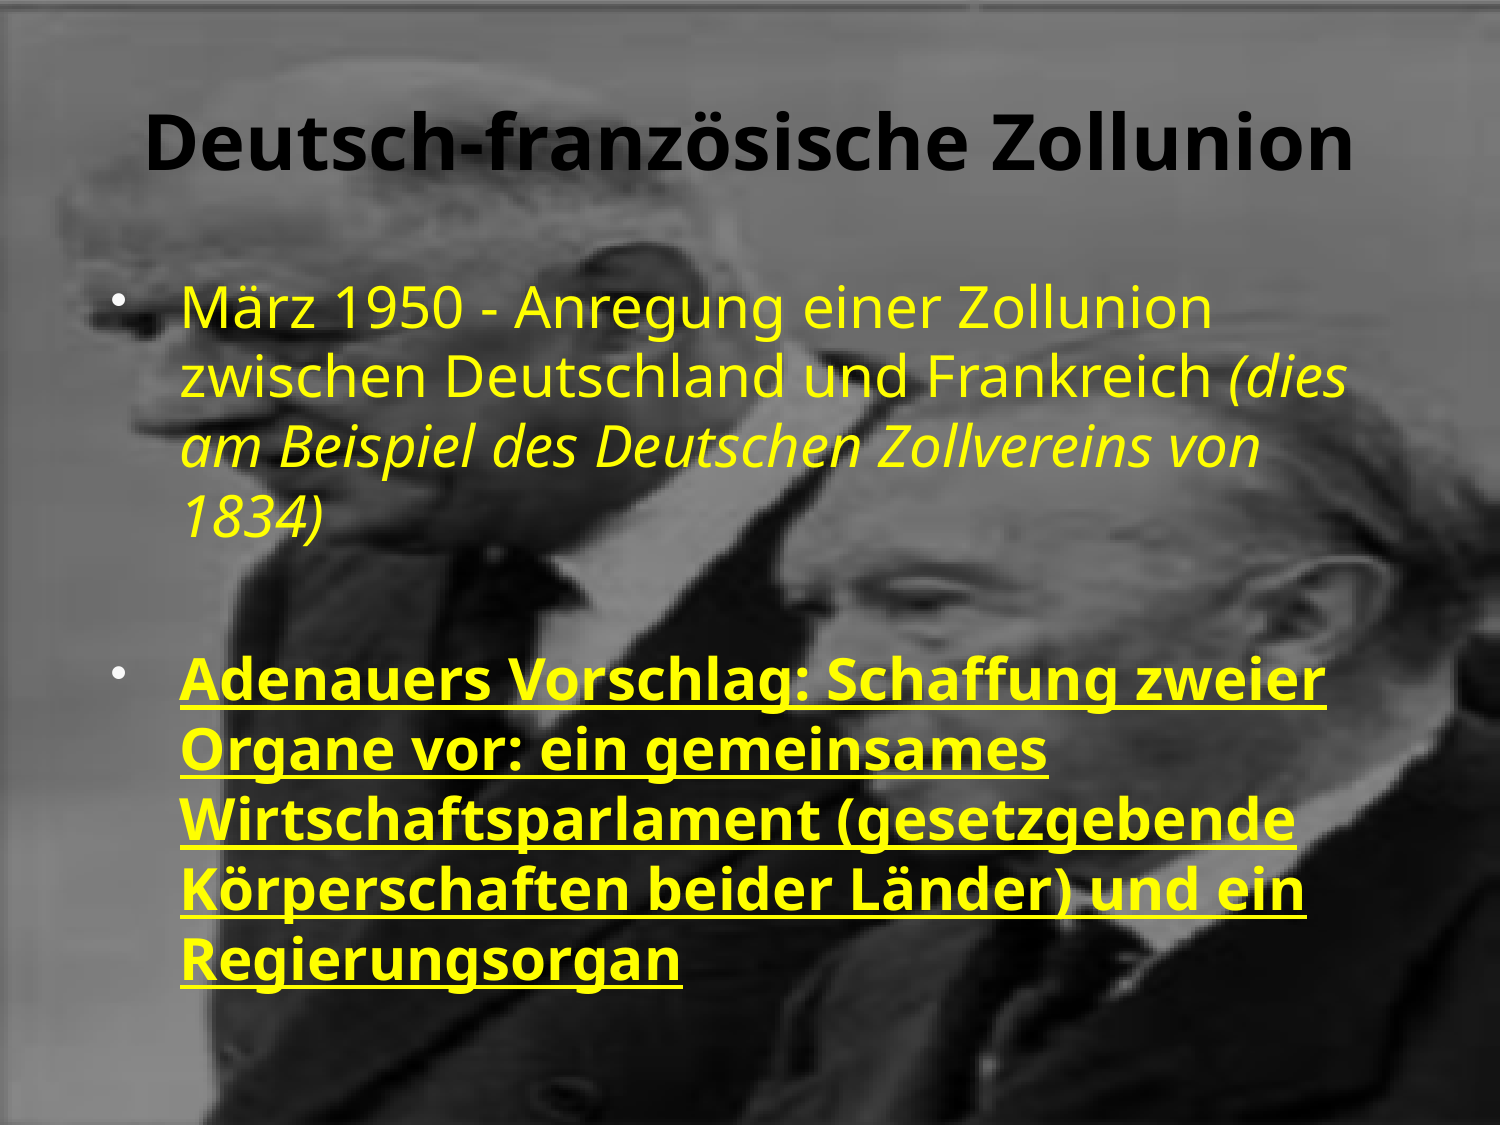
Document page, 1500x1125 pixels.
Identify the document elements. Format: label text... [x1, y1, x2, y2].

list März 1950 - Anregung einer Zollunion zwischen Deutschland und Frankreich (dies am Beispiel des Deutschen Zollvereins von 1834) Adenauers Vorschlag: Schaffung zweier Organe vor: ein gemein­sames Wirtschaftsparlament (gesetzgebende Körperschaften beider Länder) und ein Regierungsorgan [75, 262, 1425, 1035]
title Deutsch-französische Zollunion [75, 45, 1425, 233]
picture [0, 0, 1500, 1125]
